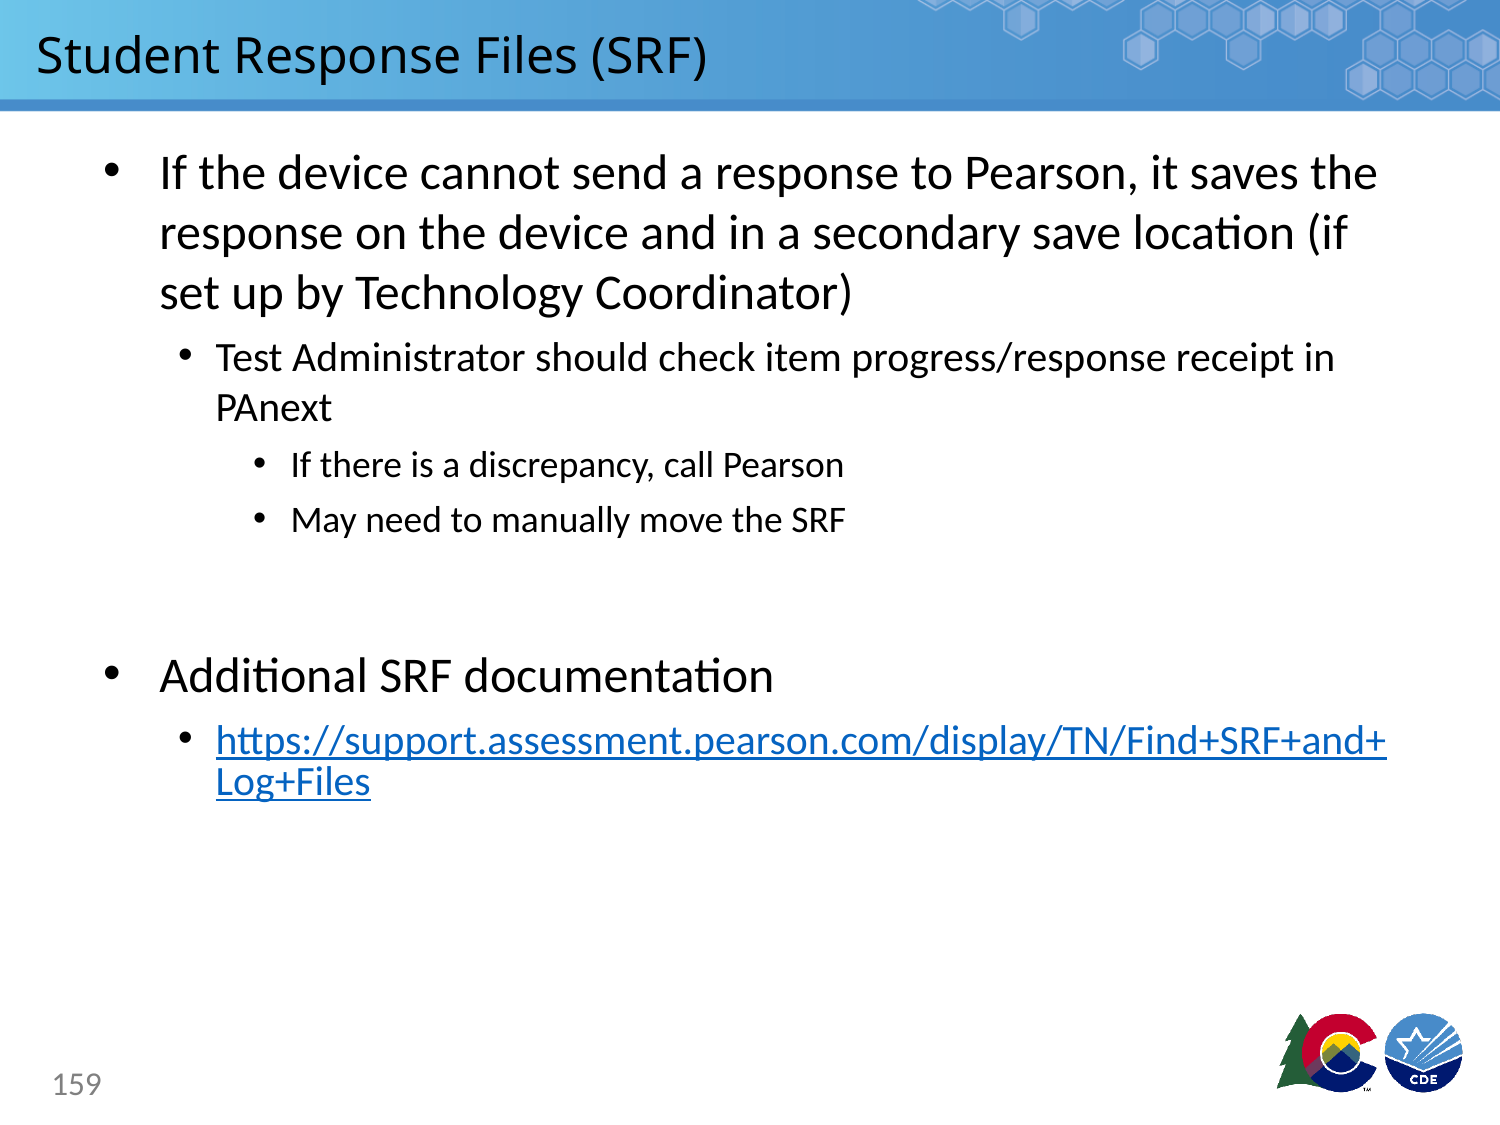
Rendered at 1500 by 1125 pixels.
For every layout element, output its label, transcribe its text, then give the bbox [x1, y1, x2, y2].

picture [0, 0, 1500, 112]
title Student Response Files (SRF) [36, 27, 1463, 87]
list If the device cannot send a response to Pearson, it saves the response on the device and in a secondary save location (if set up by Technology Coordinator) Test Administrator should check item progress/response receipt in PAnext If there is a discrepancy, call Pearson May need to manually move the SRF Additional SRF documentation https://support.assessment.pearson.com/display/TN/Find+SRF+and+Log+Files [103, 139, 1397, 1002]
slide_number 159 [36, 1054, 375, 1115]
picture [1275, 1012, 1463, 1093]
